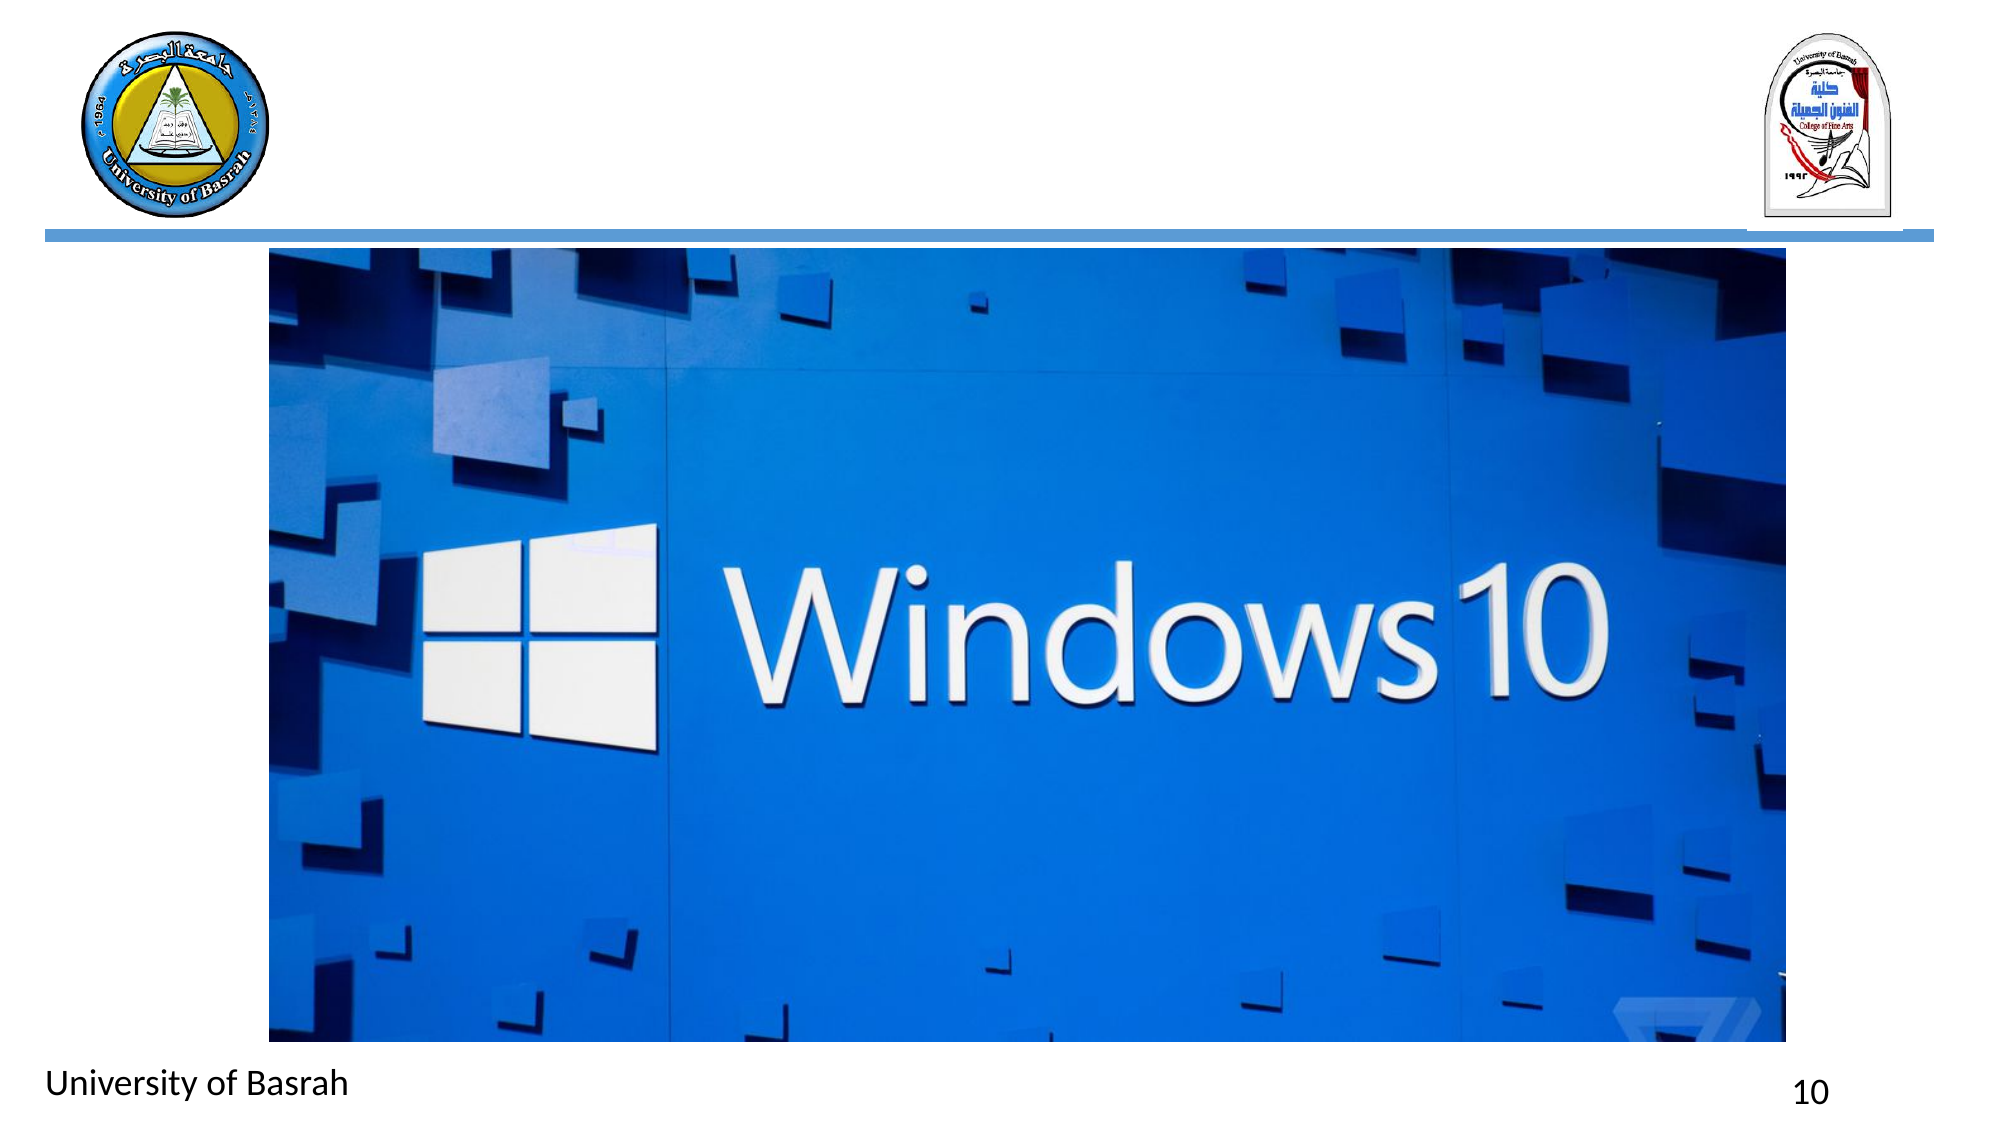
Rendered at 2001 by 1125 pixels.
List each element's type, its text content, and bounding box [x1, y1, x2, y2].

picture [1747, 17, 1903, 231]
picture [269, 248, 1786, 1042]
picture [81, 31, 270, 218]
text_box 10 [1640, 1048, 1980, 1125]
text_box University of Basrah [30, 1050, 1328, 1125]
